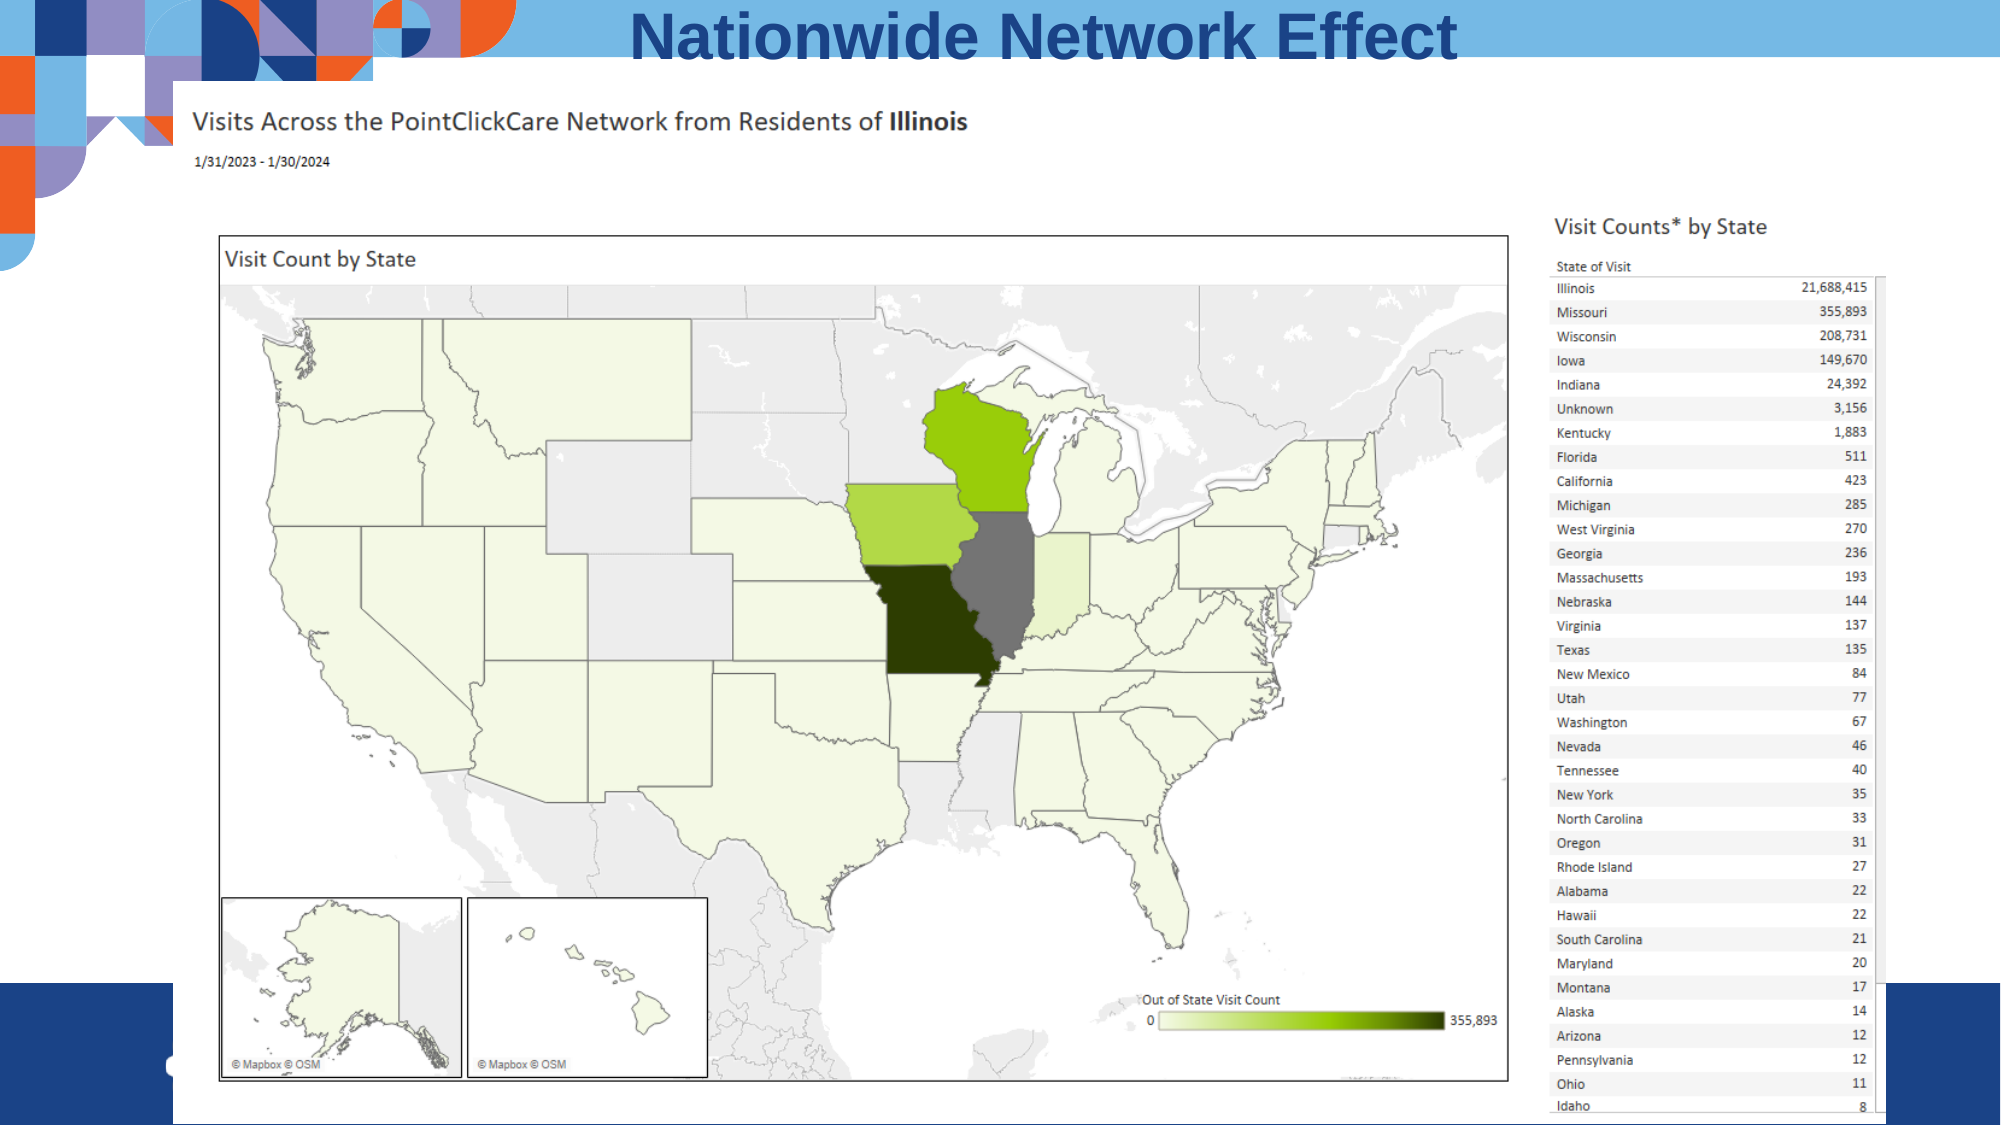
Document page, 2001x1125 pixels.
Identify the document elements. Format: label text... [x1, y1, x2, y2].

title Nationwide Network Effect [614, 0, 1832, 81]
picture [0, 0, 1886, 1124]
